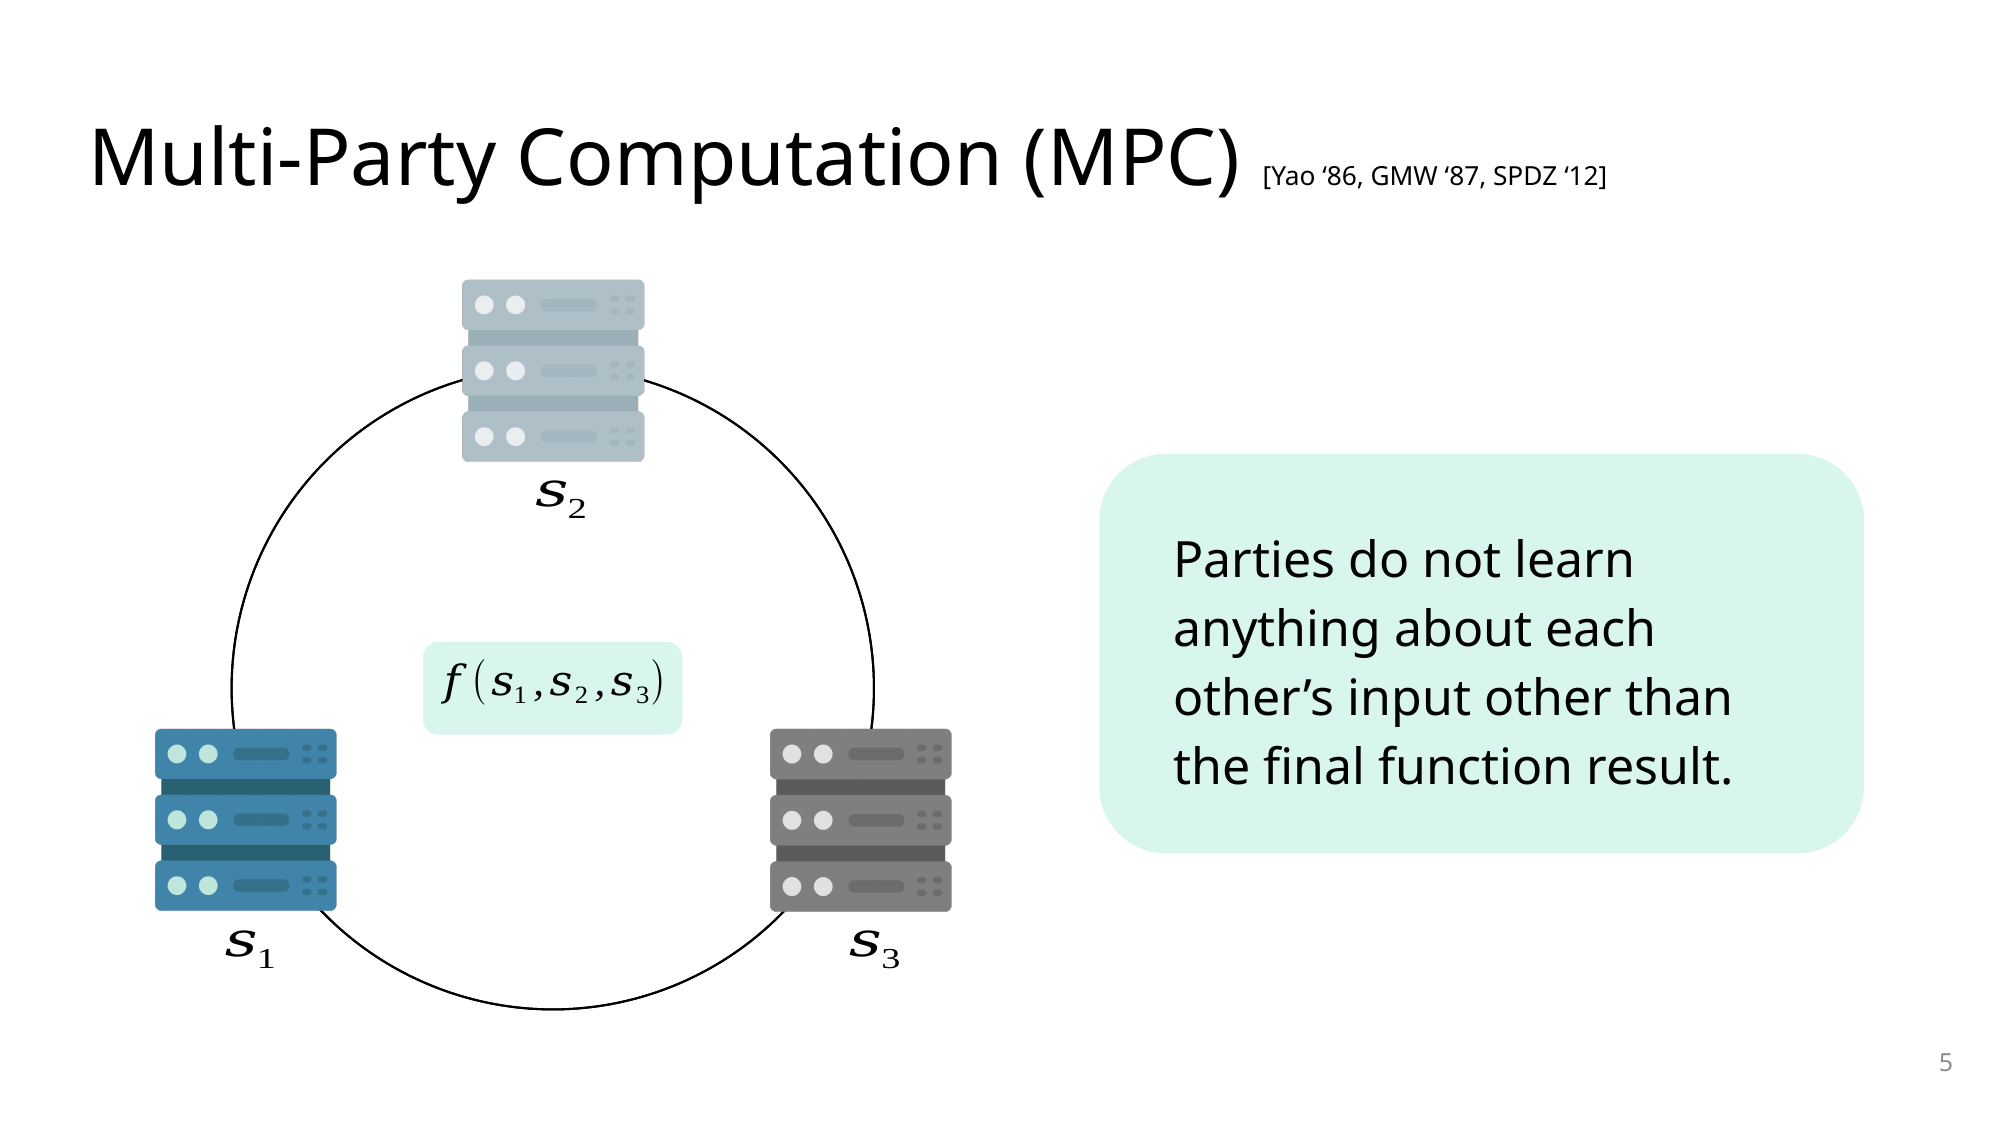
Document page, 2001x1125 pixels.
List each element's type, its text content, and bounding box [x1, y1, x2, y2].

picture [150, 725, 343, 913]
picture [458, 276, 650, 464]
text_box [230, 380, 458, 725]
text_box [423, 641, 683, 735]
text_box [650, 381, 875, 725]
text_box [1099, 453, 1864, 854]
text_box [321, 913, 783, 1011]
slide_number 5 [1853, 1019, 1974, 1106]
title Multi-Party Computation (MPC) [Yao ‘86, GMW ‘87, SPDZ ‘12] [68, 97, 1932, 223]
text_box Parties do not learn anything about each other’s input other than the final function result. [1153, 498, 1818, 815]
picture [765, 725, 957, 914]
